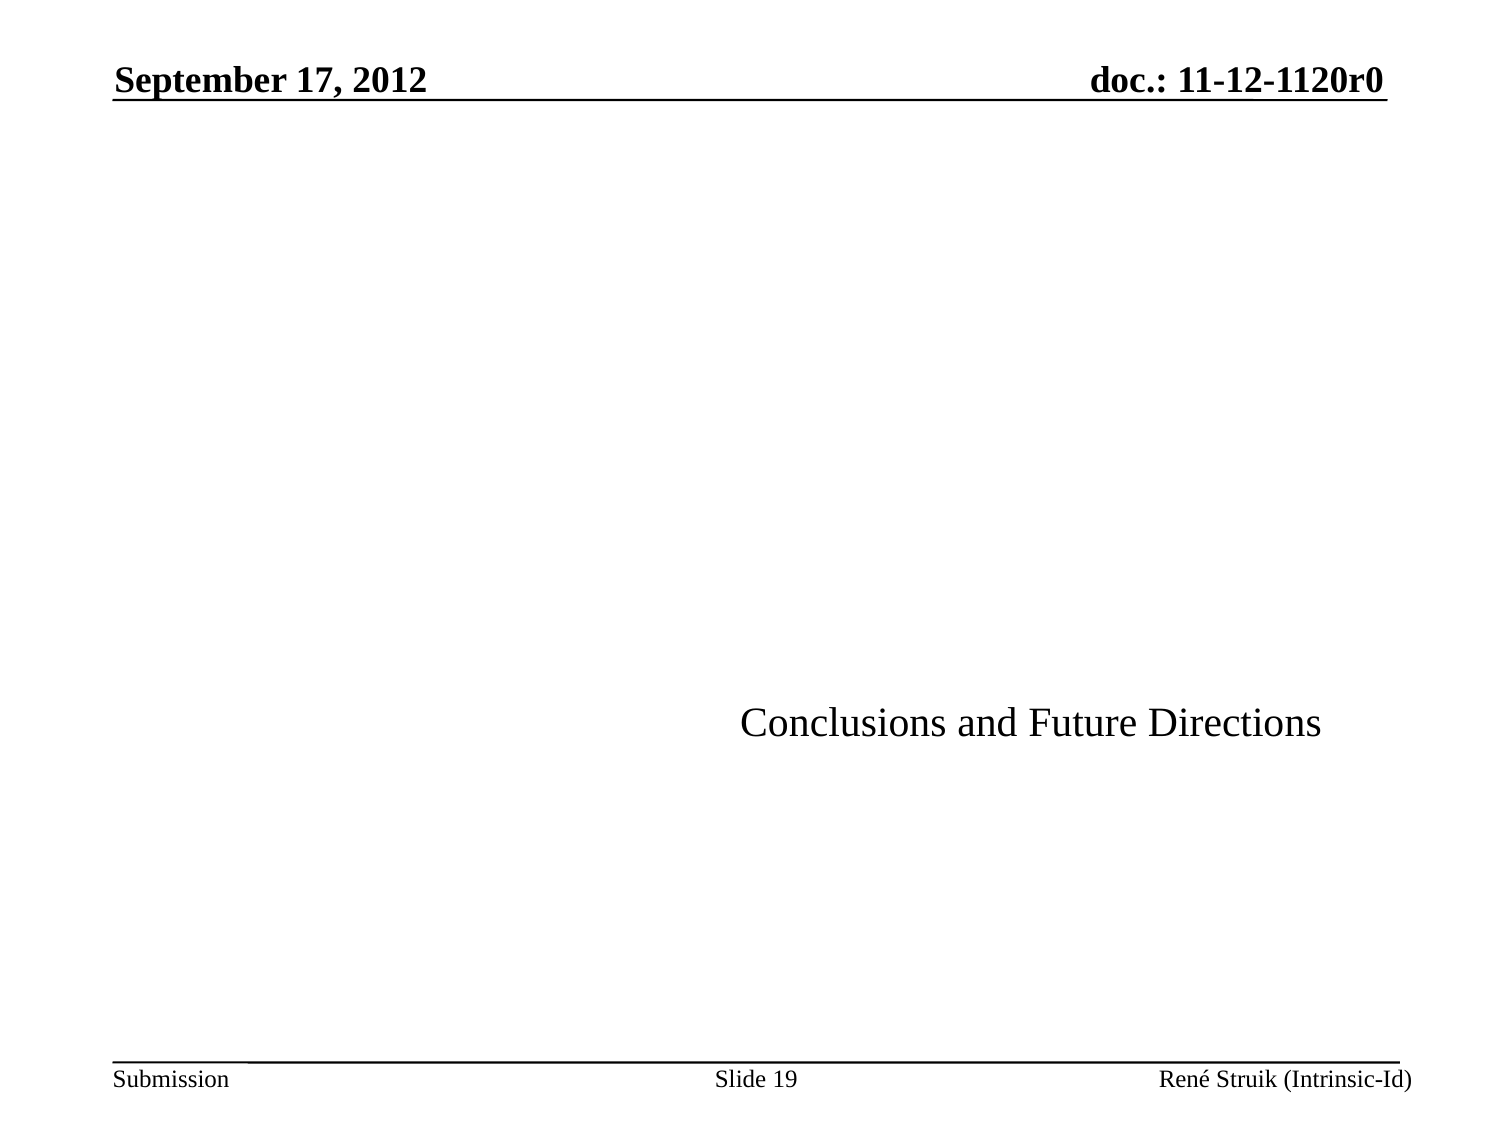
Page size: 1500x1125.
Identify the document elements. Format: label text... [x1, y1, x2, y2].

footer René Struik (Intrinsic-Id) [800, 1063, 1413, 1093]
text_box Conclusions and Future Directions [725, 687, 1500, 1063]
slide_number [114, 54, 431, 101]
slide_number Slide 19 [712, 1061, 800, 1093]
